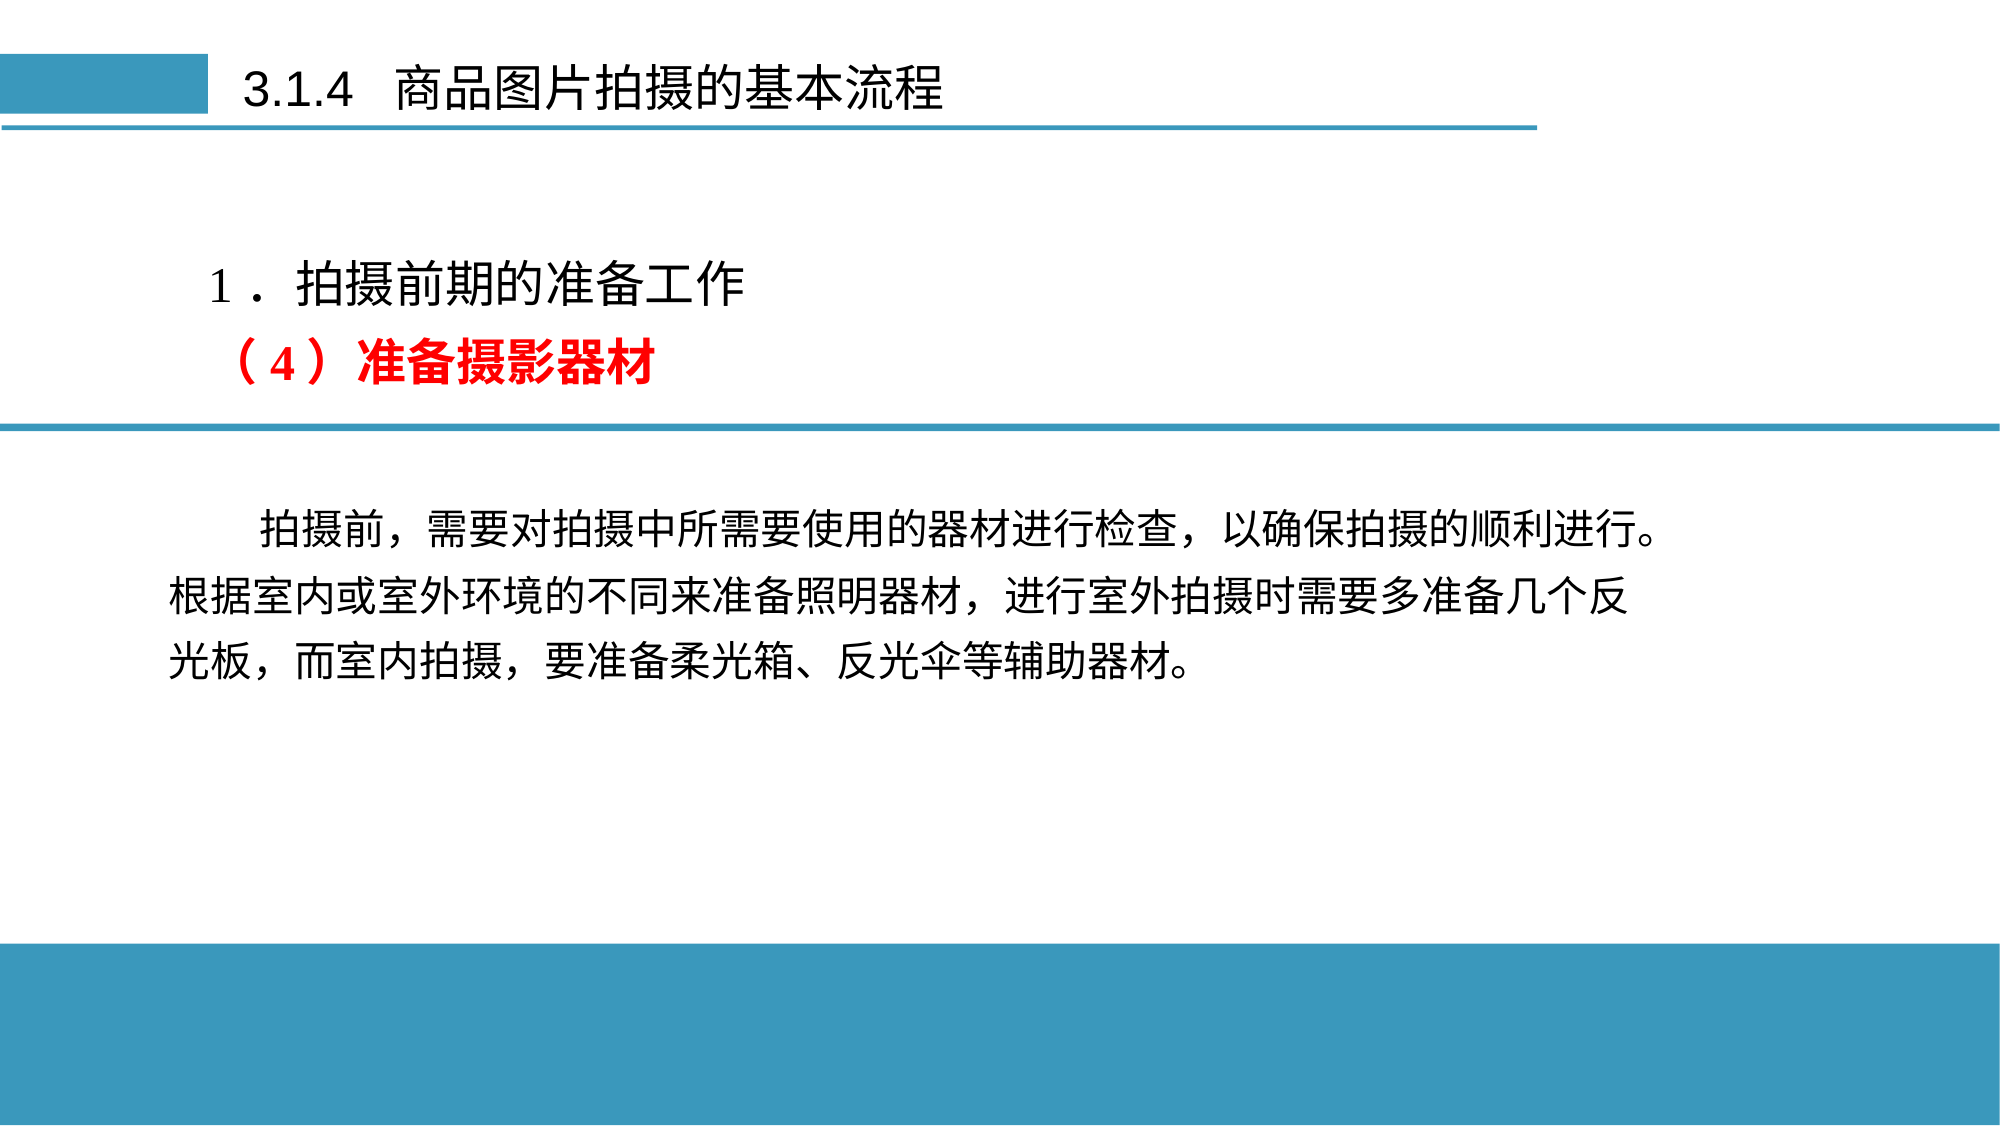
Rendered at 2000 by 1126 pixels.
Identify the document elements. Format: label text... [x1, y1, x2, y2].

title 3.1.4 商品图片拍摄的基本流程 [222, 55, 1863, 127]
text_box [0, 423, 2000, 432]
text_box [0, 943, 2000, 1126]
text_box 拍摄前，需要对拍摄中所需要使用的器材进行检查，以确保拍摄的顺利进行。根据室内或室外环境的不同来准备照明器材，进行室外拍摄时需要多准备几个反光板，而室内拍摄，要准备柔光箱、反光伞等辅助器材。 [148, 466, 1688, 900]
list 1．拍摄前期的准备工作 （4）准备摄影器材 [99, 224, 1803, 405]
